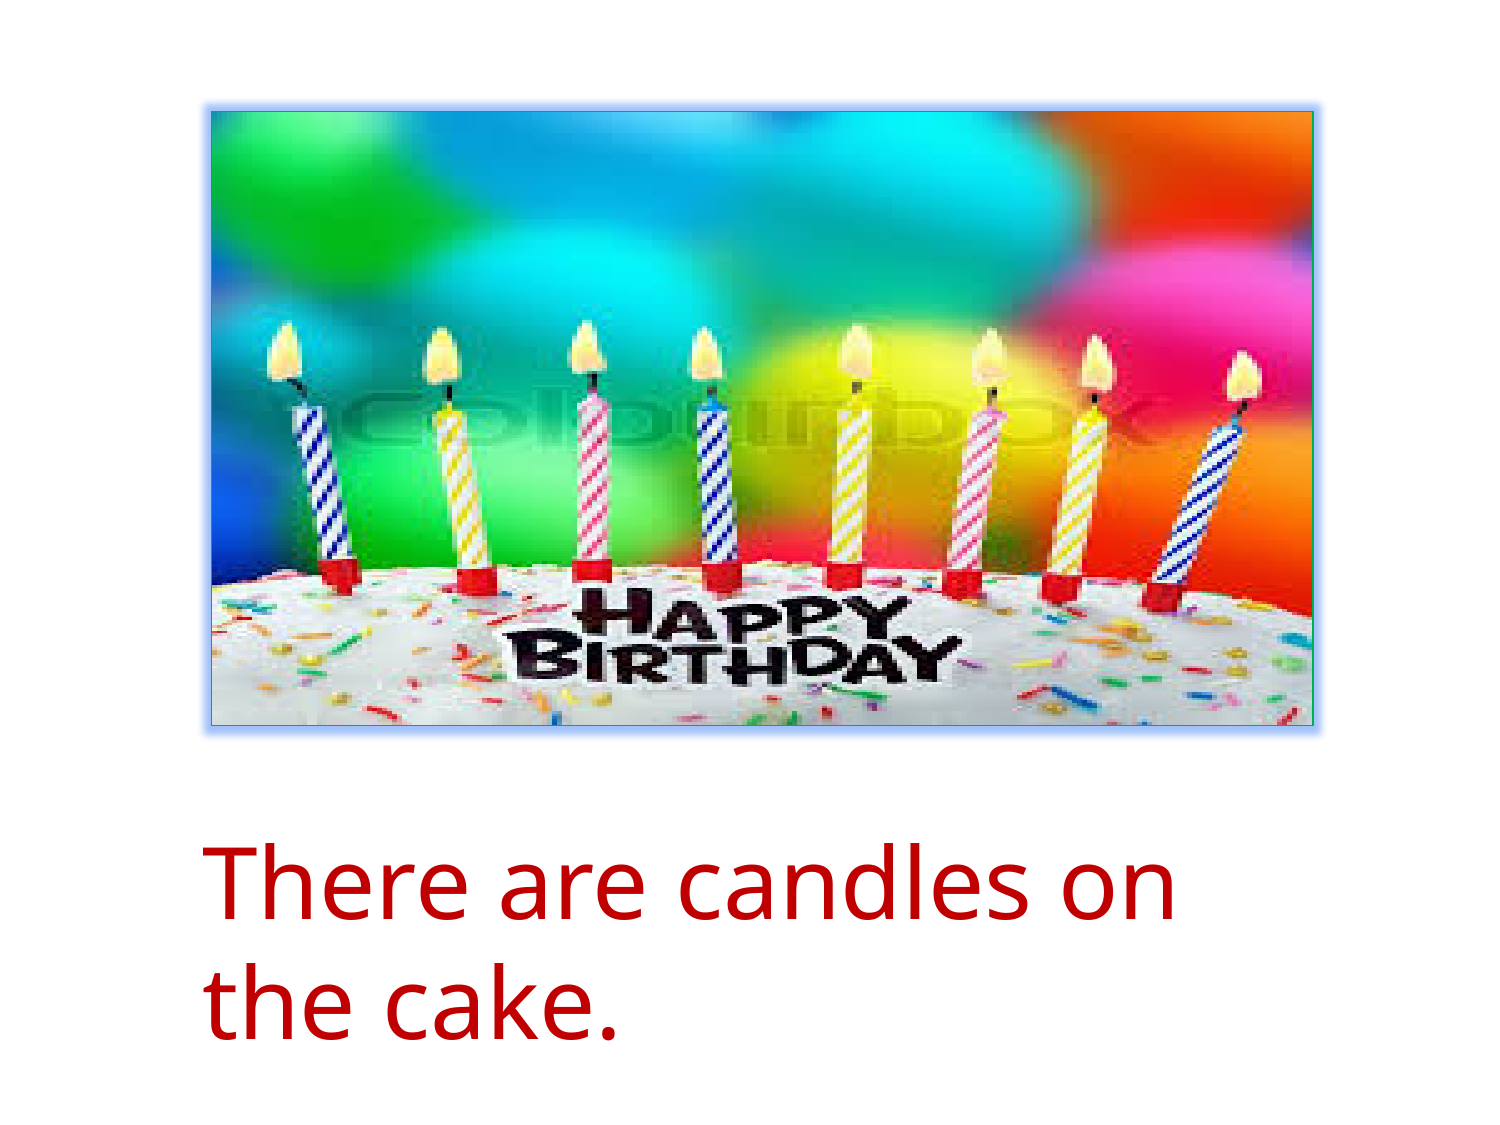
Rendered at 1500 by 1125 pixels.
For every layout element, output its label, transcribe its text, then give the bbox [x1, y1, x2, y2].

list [212, 112, 1313, 725]
text_box There are candles on the cake. [187, 812, 1375, 1068]
